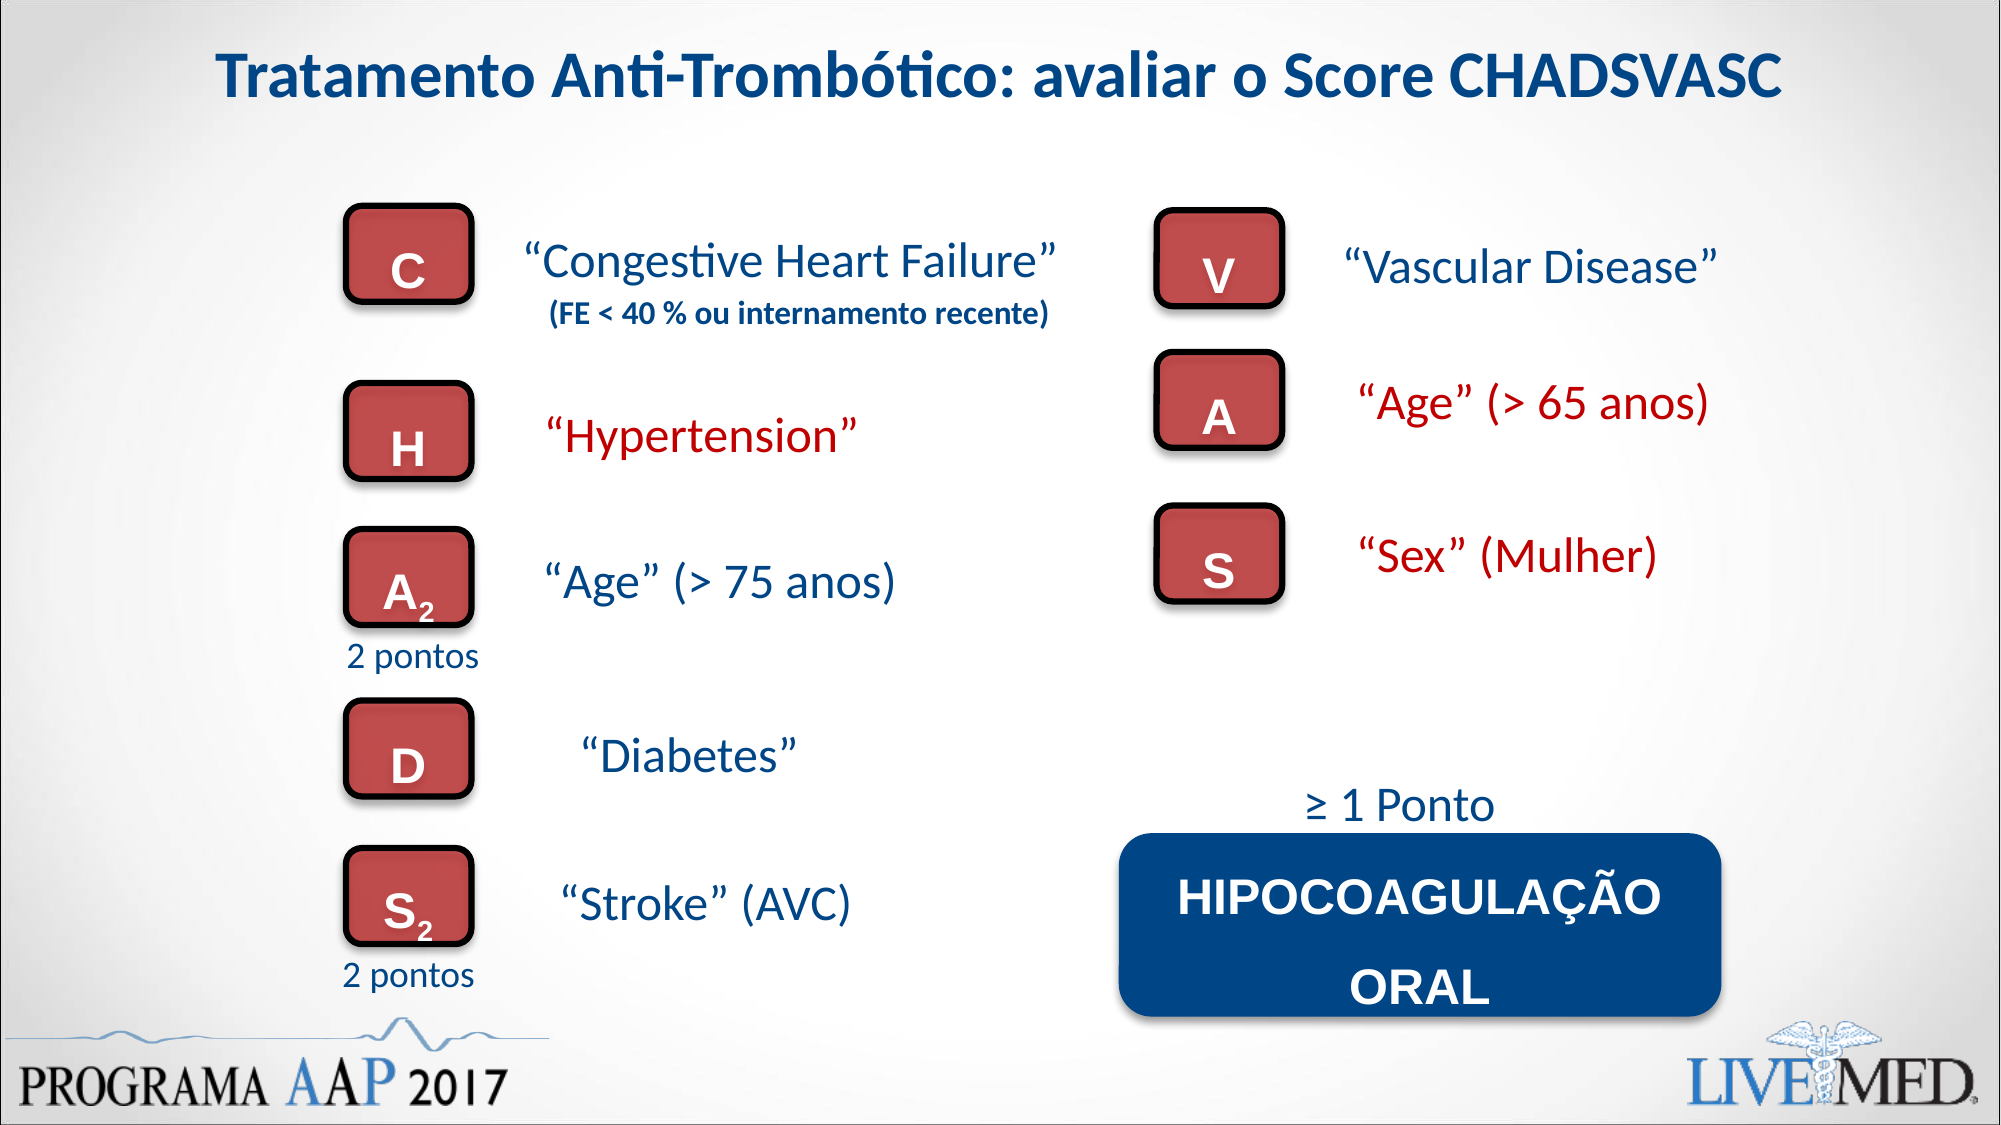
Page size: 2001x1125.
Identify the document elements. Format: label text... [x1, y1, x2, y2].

text_box “Congestive Heart Failure” [506, 220, 1074, 296]
text_box 2 pontos [331, 623, 495, 684]
text_box H [345, 382, 472, 479]
text_box ≥ 1 Ponto [1274, 763, 1524, 839]
text_box C [345, 205, 472, 302]
text_box D [345, 700, 472, 797]
title Tratamento Anti-Trombótico: avaliar o Score CHADSVASC [99, 26, 1900, 126]
text_box “Sex” (Mulher) [1341, 515, 1674, 591]
text_box S2 [345, 848, 472, 942]
text_box A2 [345, 529, 472, 623]
text_box (FE < 40 % ou internamento recente) [534, 284, 1066, 340]
text_box “Age” (> 65 anos) [1340, 362, 1726, 437]
text_box “Vascular Disease” [1326, 225, 1735, 301]
text_box “Stroke” (AVC) [543, 862, 868, 938]
text_box “Hypertension” [528, 395, 875, 471]
text_box S [1156, 505, 1283, 602]
text_box HIPOCOAGULAÇÃO ORAL [1121, 836, 1719, 1014]
text_box V [1156, 210, 1283, 307]
text_box 2 pontos [327, 942, 490, 1003]
picture [0, 0, 2001, 1125]
text_box A [1156, 351, 1283, 448]
text_box “Age” (> 75 anos) [527, 540, 912, 616]
text_box “Diabetes” [564, 715, 814, 790]
